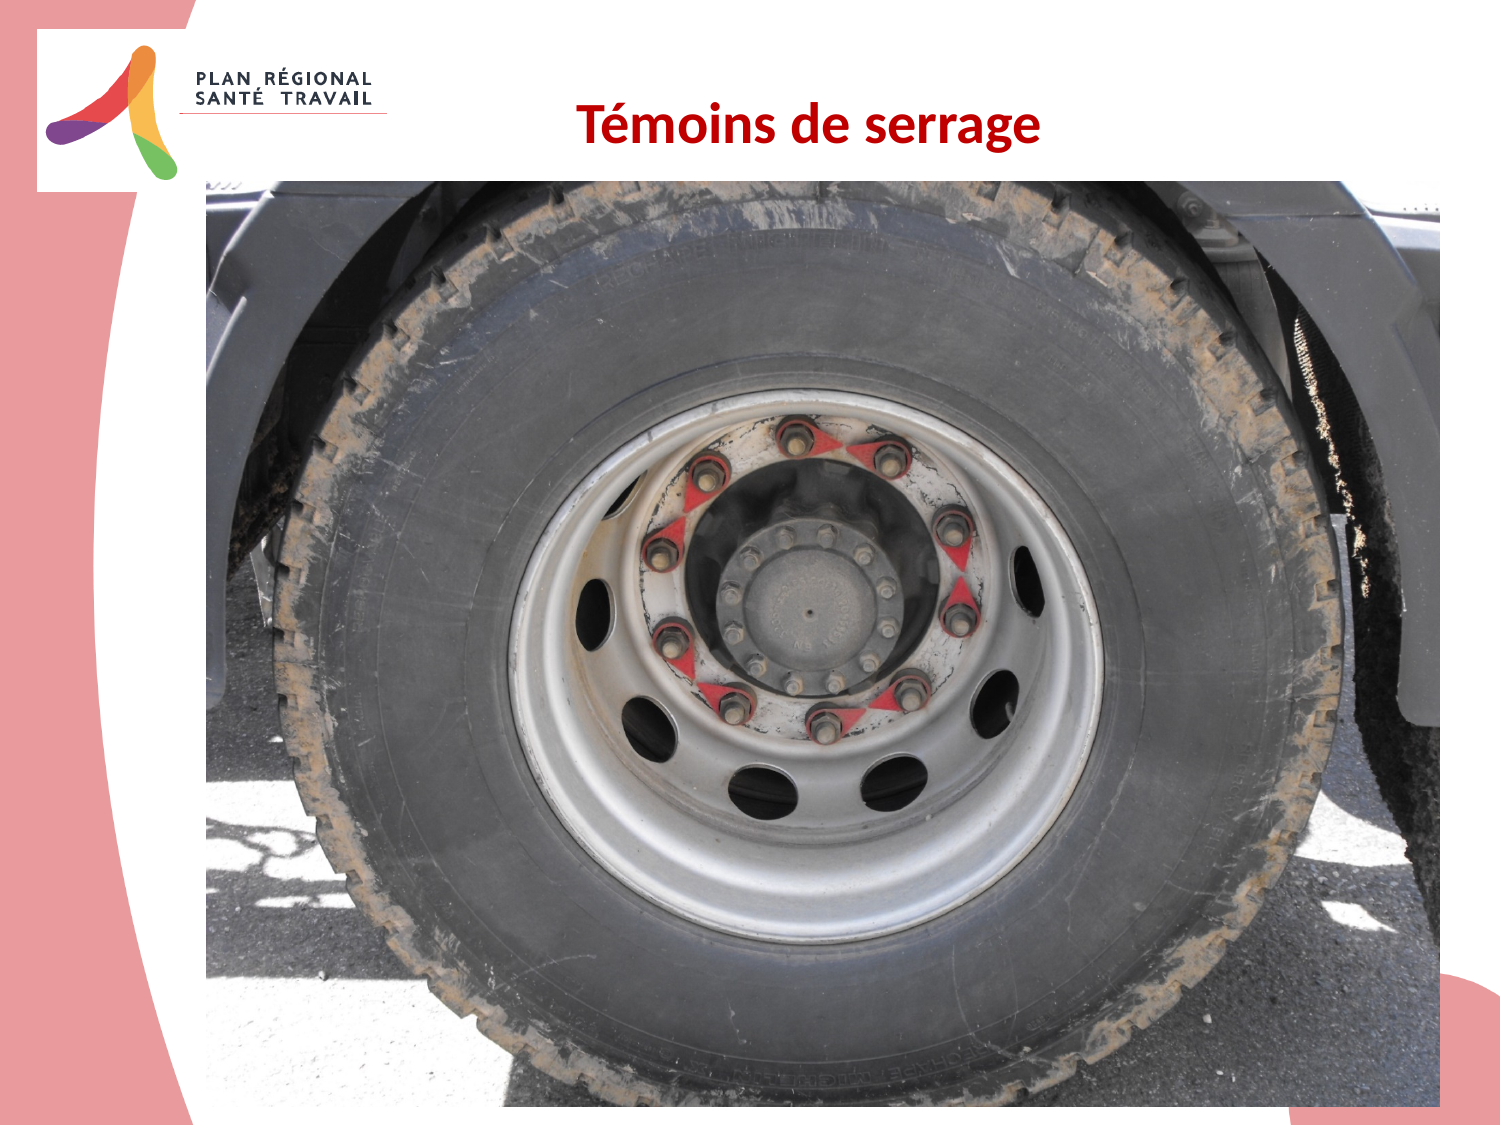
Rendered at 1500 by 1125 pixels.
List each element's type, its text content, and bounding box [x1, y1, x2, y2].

text_box [182, 113, 420, 175]
picture [0, 0, 1500, 1125]
text_box Témoins de serrage [562, 78, 1082, 163]
